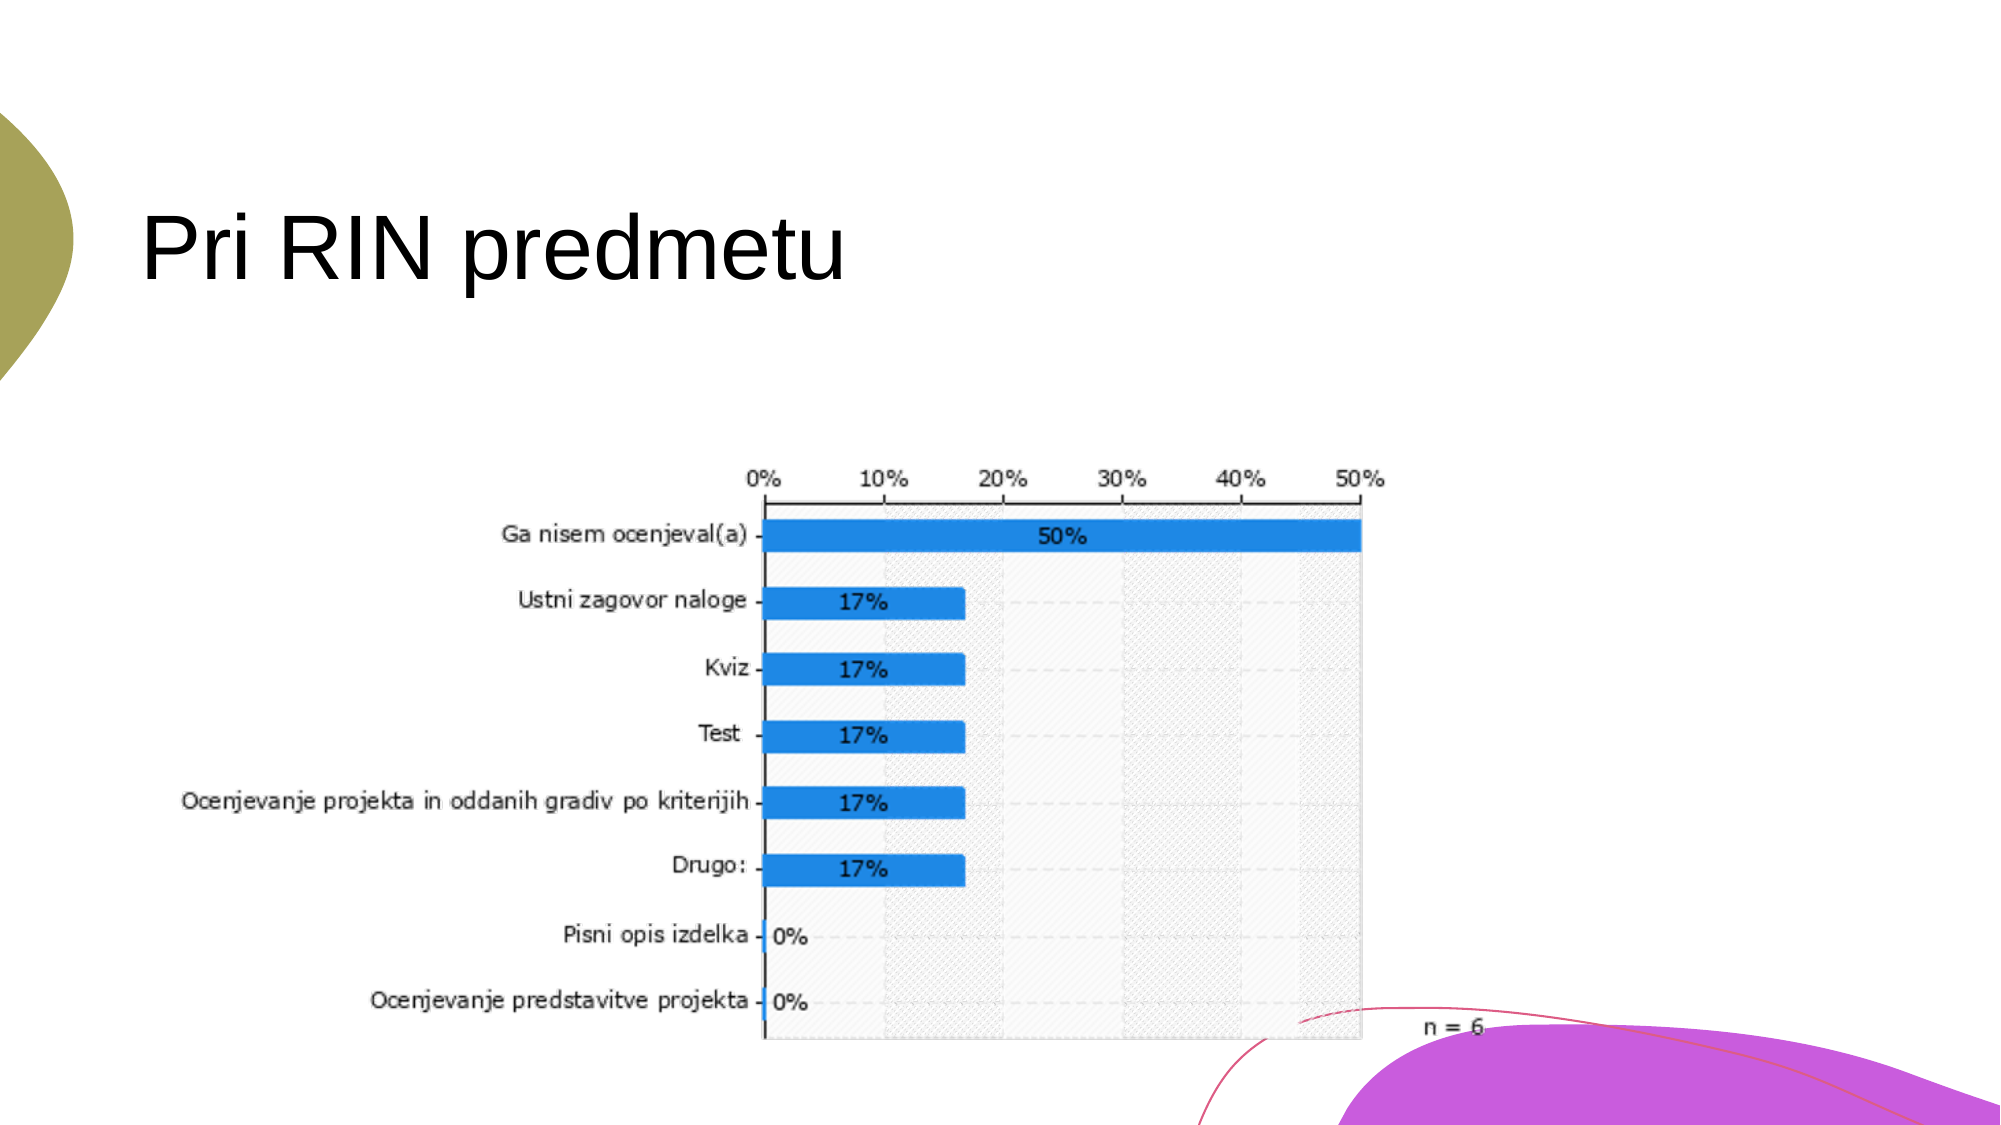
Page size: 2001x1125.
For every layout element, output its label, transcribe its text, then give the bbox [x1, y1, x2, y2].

title Pri RIN predmetu [125, 125, 1875, 375]
picture [24, 399, 1669, 1101]
